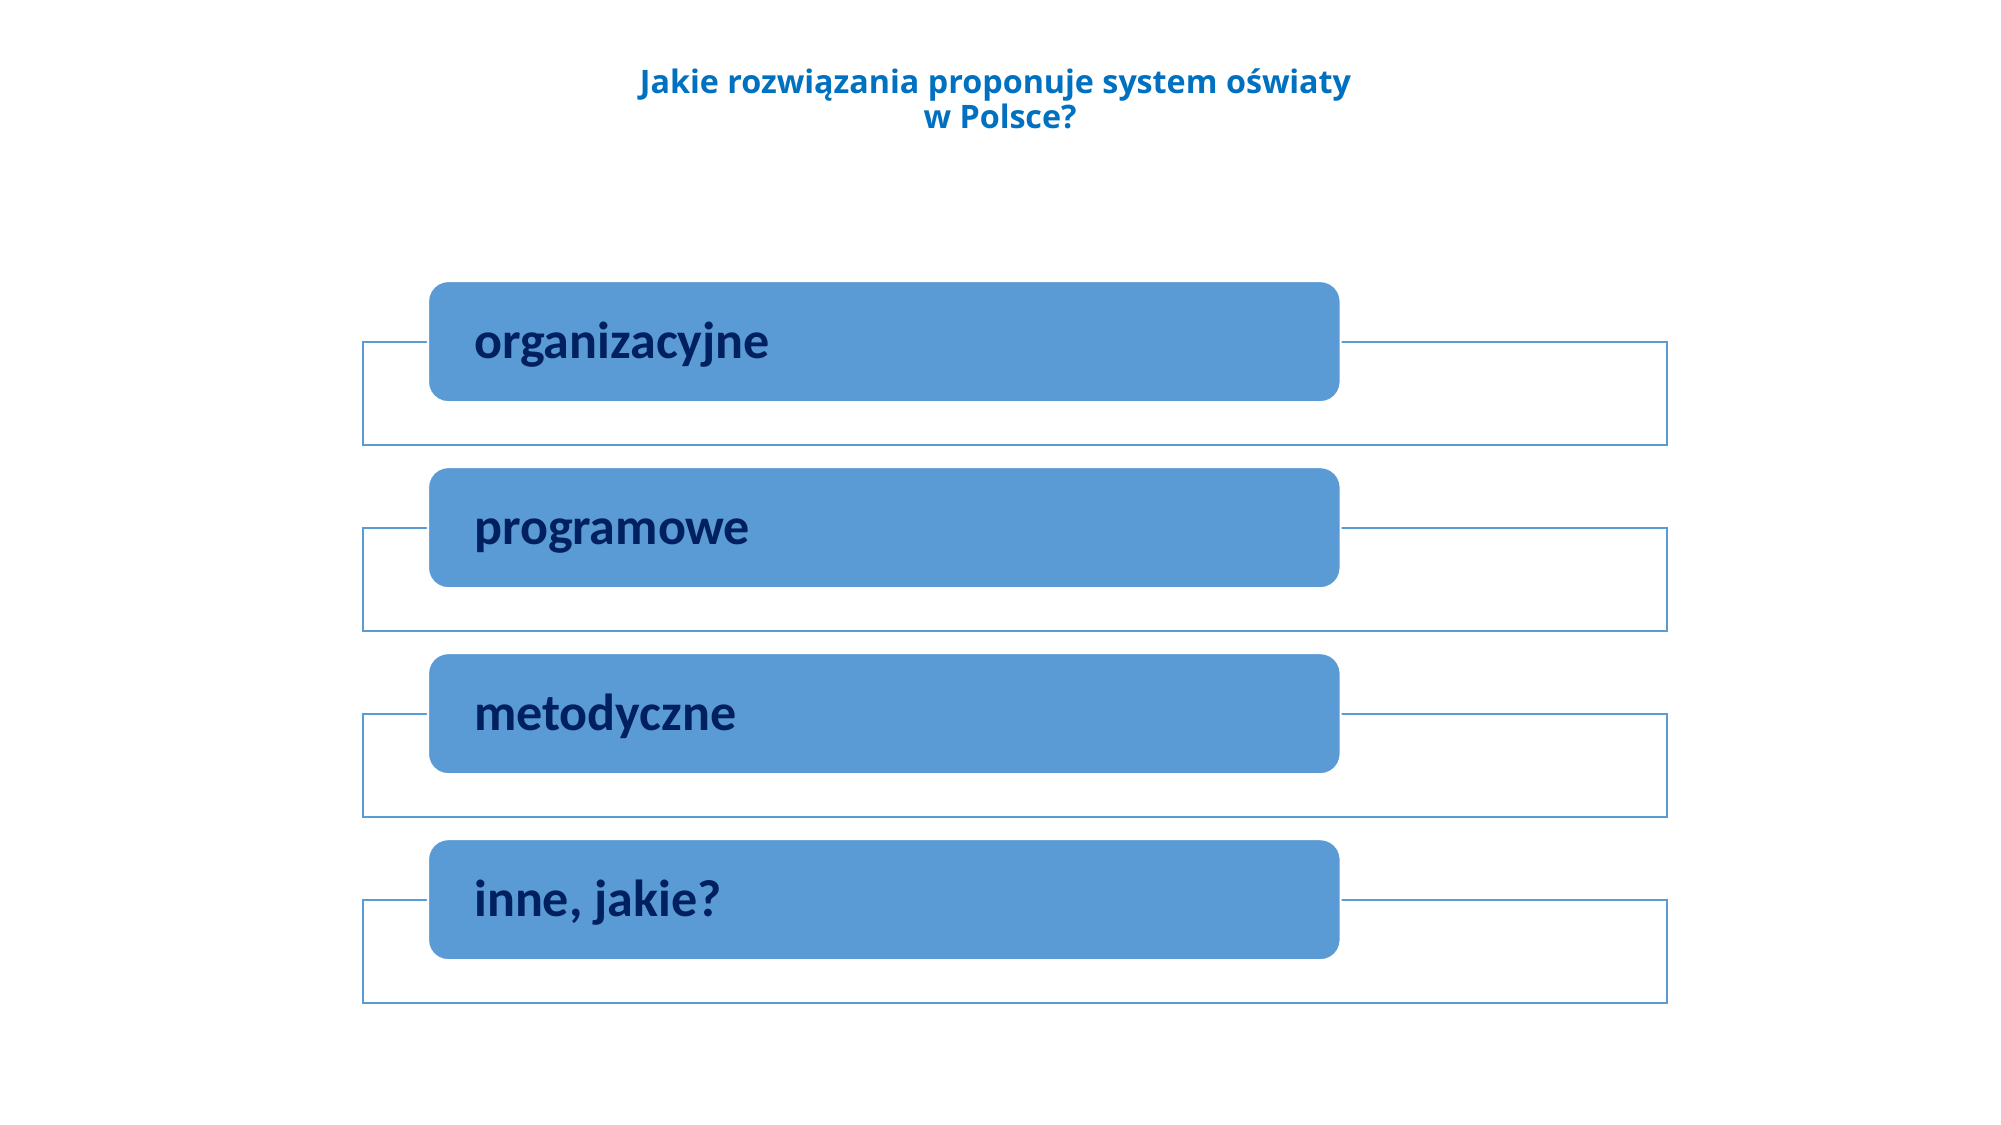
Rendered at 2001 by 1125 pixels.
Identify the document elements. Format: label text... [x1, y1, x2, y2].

title Jakie rozwiązania proponuje system oświaty w Polsce? [137, 14, 1863, 183]
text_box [362, 277, 1667, 1007]
